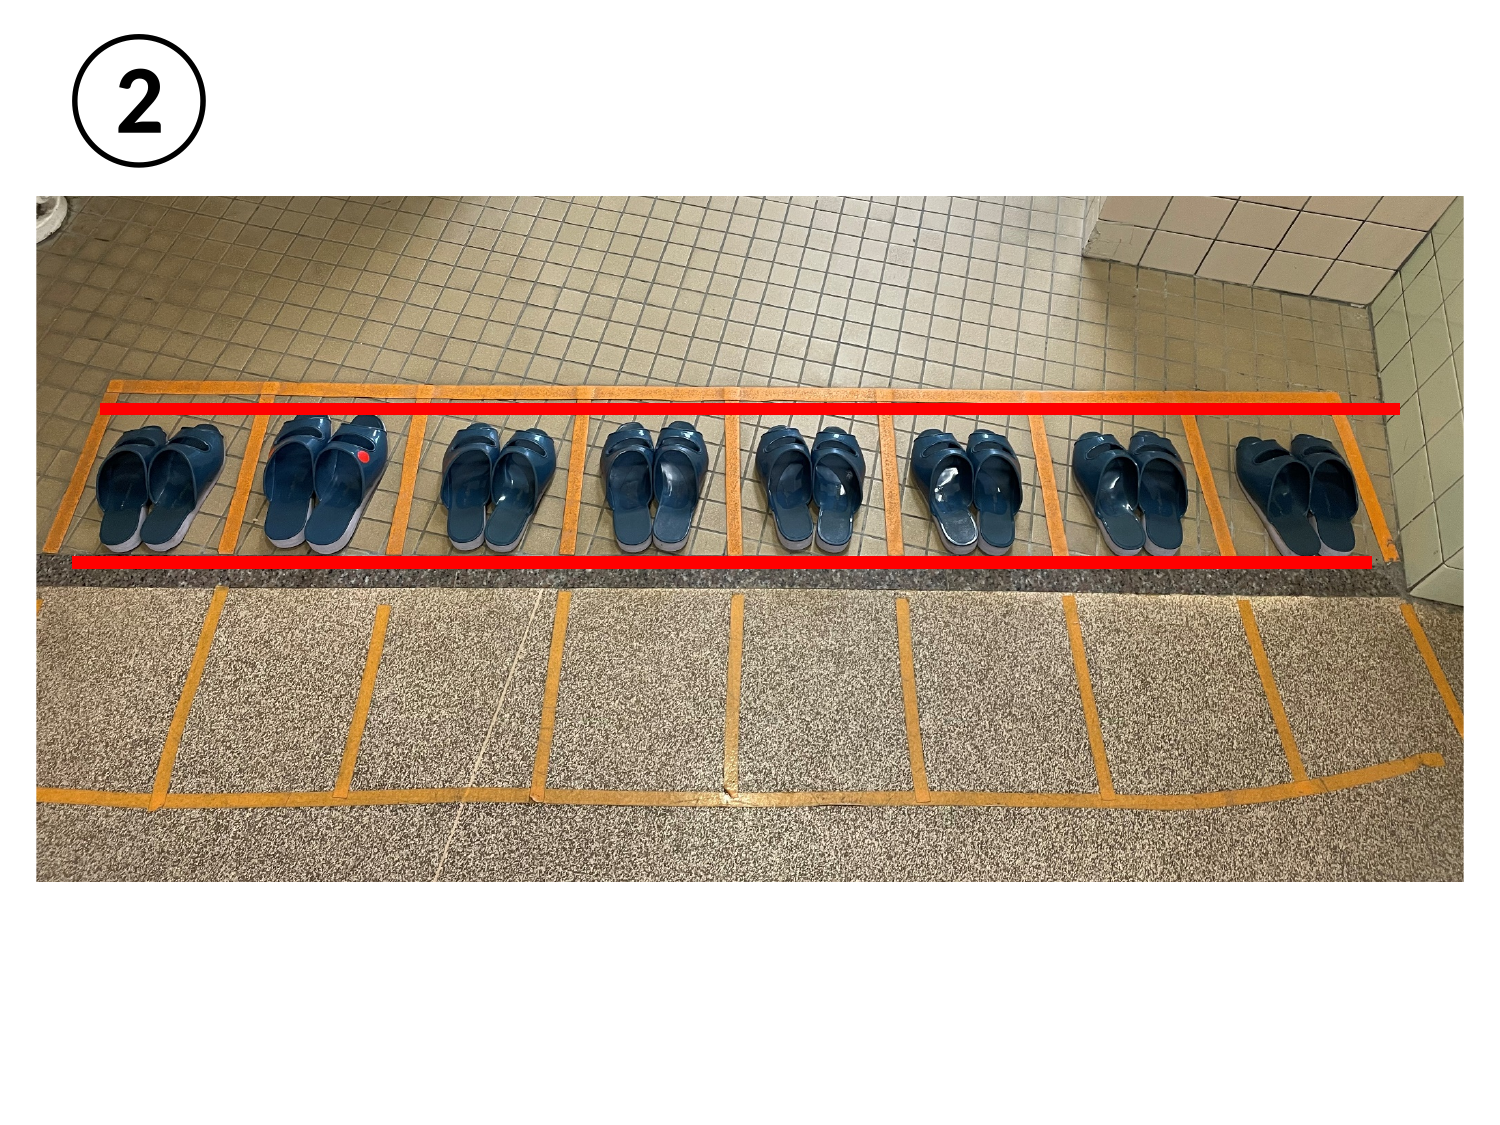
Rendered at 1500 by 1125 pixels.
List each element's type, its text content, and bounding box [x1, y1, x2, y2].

text_box ② [34, 0, 224, 180]
picture [36, 196, 1464, 882]
